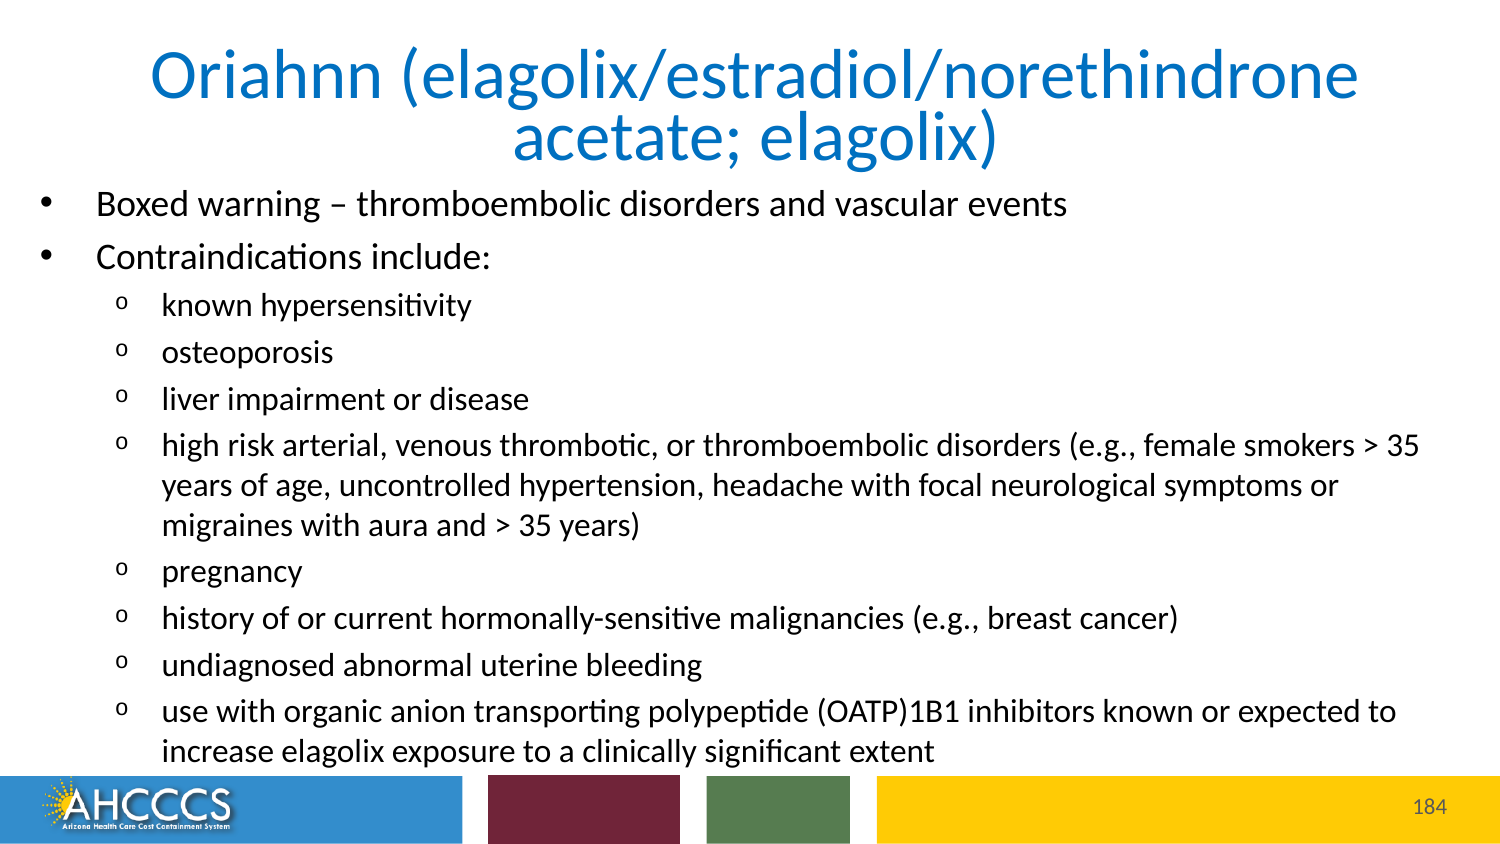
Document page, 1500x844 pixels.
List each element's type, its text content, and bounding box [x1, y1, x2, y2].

title Oriahnn (elagolix/estradiol/norethindrone acetate; elagolix) [50, 37, 1463, 171]
picture [42, 776, 230, 830]
list Boxed warning – thromboembolic disorders and vascular events Contraindications include: known hypersensitivity osteoporosis liver impairment or disease high risk arterial, venous thrombotic, or thromboembolic disorders (e.g., female smokers > 35 years of age, uncontrolled hypertension, headache with focal neurological symptoms or migraines with aura and > 35 years) pregnancy history of or current hormonally-sensitive malignancies (e.g., breast cancer) undiagnosed abnormal uterine bleeding use with organic anion transporting polypeptide (OATP)1B1 inhibitors known or expected to increase elagolix exposure to a clinically significant extent [24, 171, 1463, 716]
